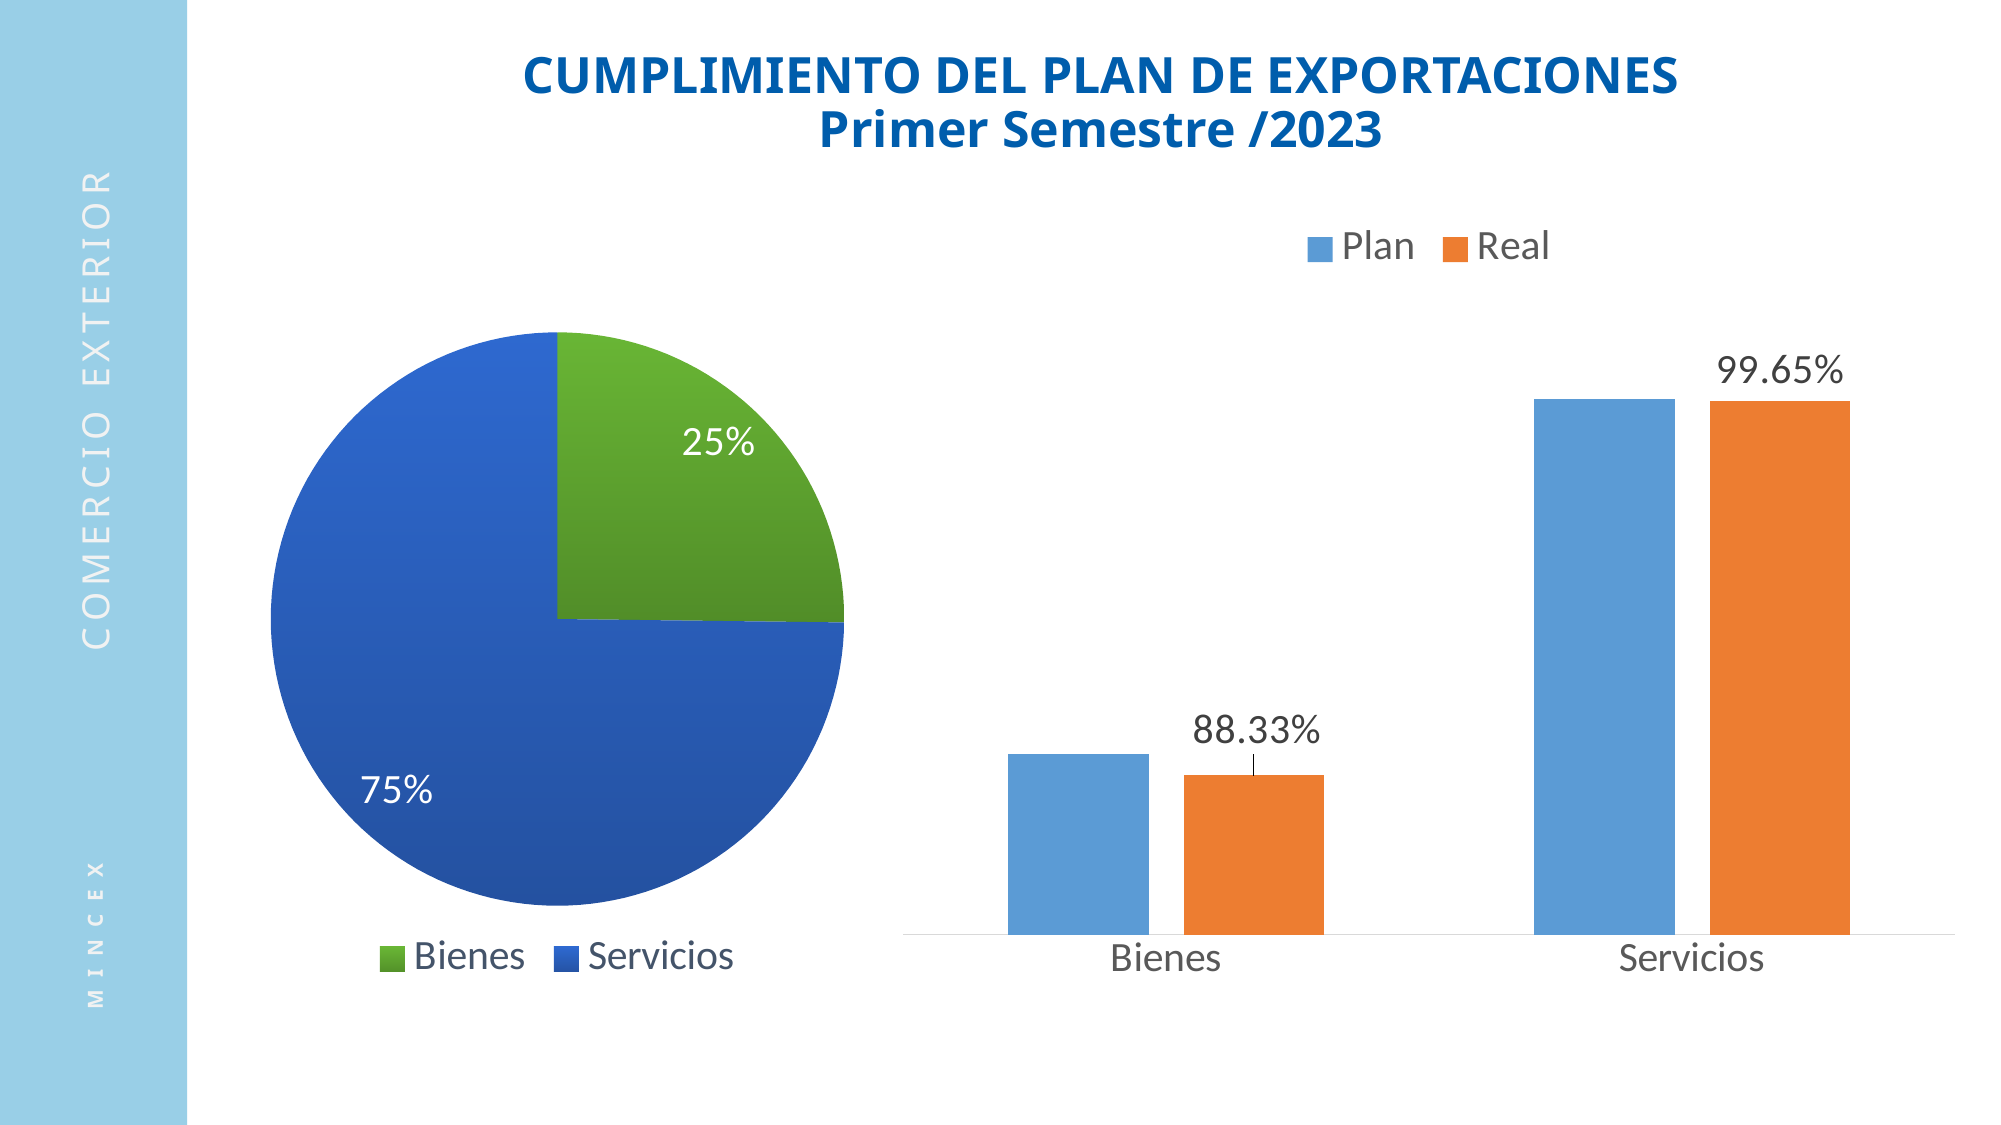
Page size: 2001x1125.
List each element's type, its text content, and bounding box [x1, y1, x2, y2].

text_box COMERCIO EXTERIOR [64, 157, 125, 744]
text_box CUMPLIMIENTO DEL PLAN DE EXPORTACIONES Primer Semestre /2023 [202, 43, 2000, 166]
text_box MINCEX [74, 810, 115, 1025]
text_box [0, 0, 188, 1125]
chart [230, 209, 1978, 999]
